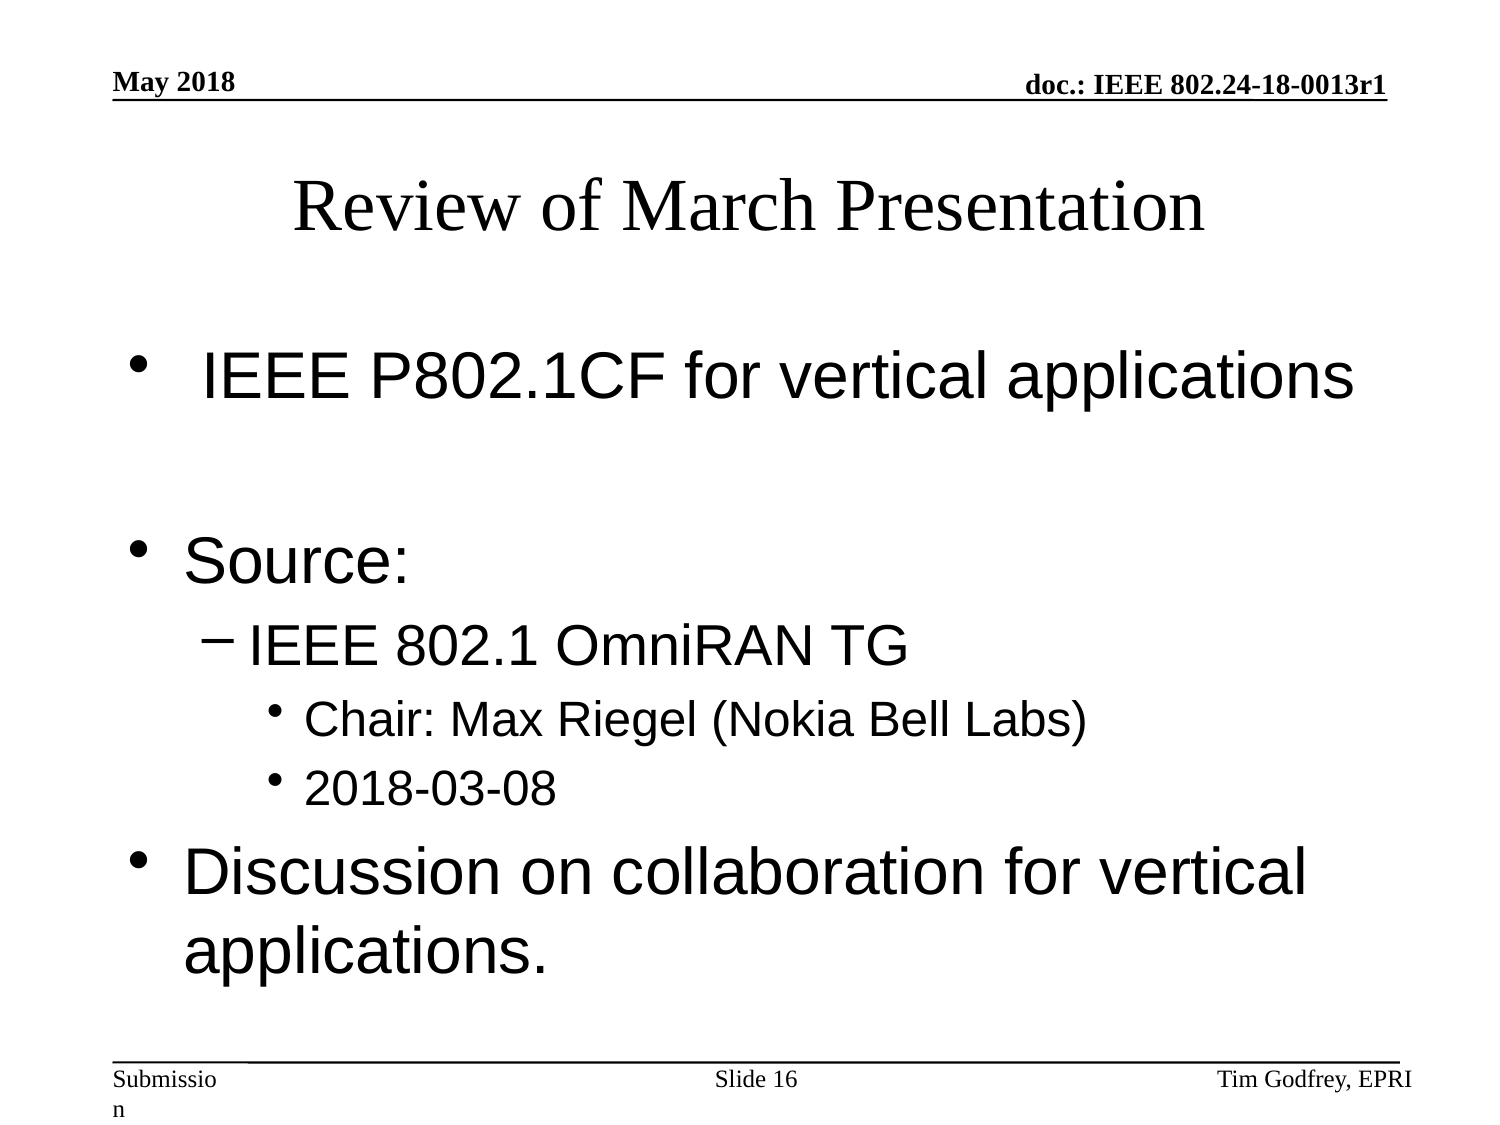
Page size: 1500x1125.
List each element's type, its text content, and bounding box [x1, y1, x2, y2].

slide_number Slide 16 [712, 1062, 800, 1093]
title Review of March Presentation [112, 112, 1388, 288]
list IEEE P802.1CF for vertical applications Source: IEEE 802.1 OmniRAN TG Chair: Max Riegel (Nokia Bell Labs) 2018-03-08 Discussion on collaboration for vertical applications. [112, 324, 1388, 1000]
footer Tim Godfrey, EPRI [900, 1062, 1413, 1093]
